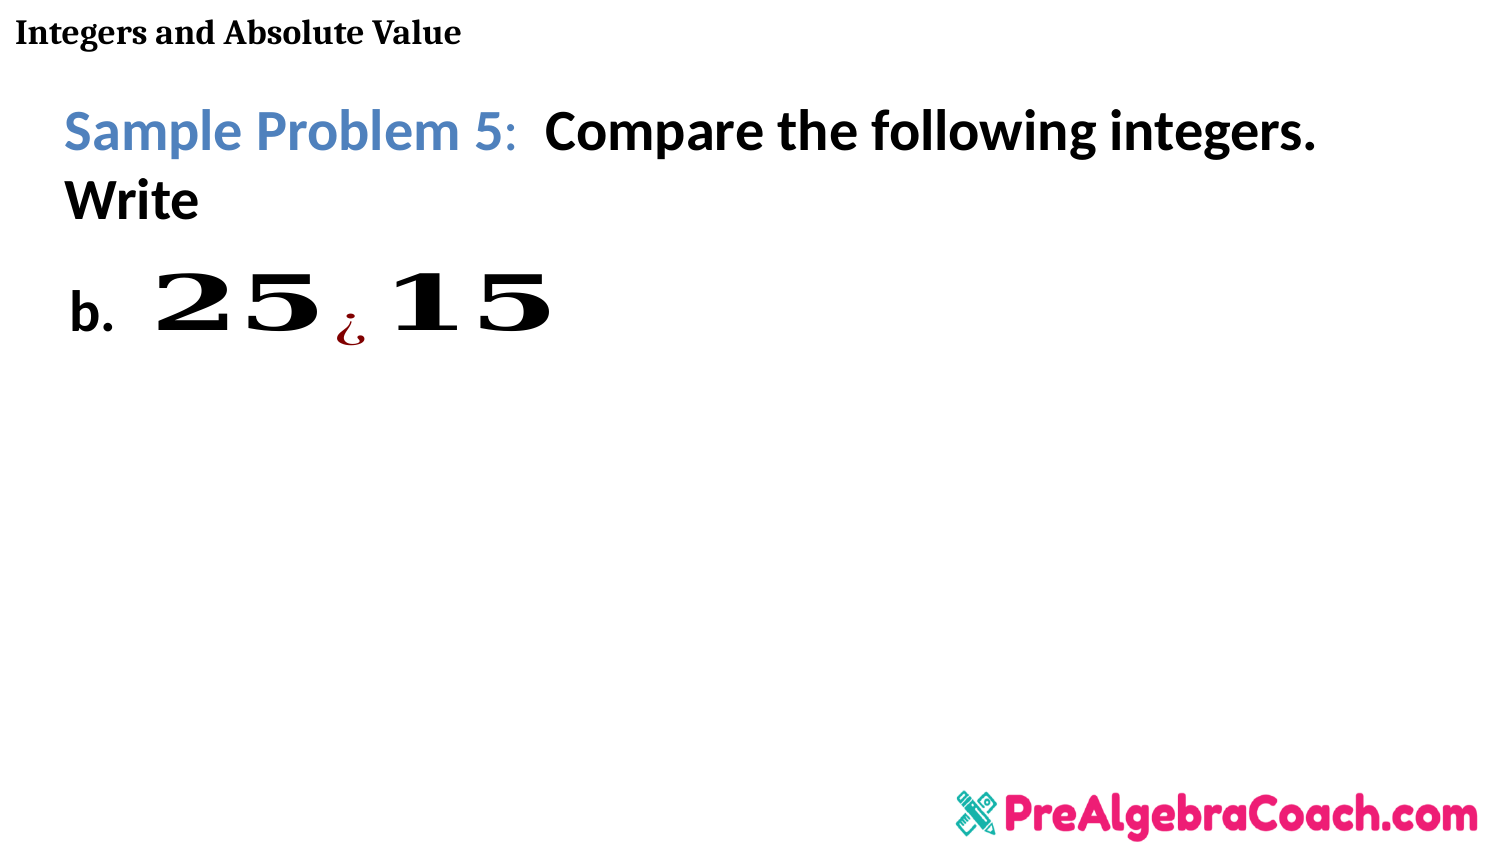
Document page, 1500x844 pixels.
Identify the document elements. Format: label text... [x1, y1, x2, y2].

picture [937, 783, 1500, 844]
title Integers and Absolute Value [0, 0, 1350, 60]
text_box b. [54, 265, 132, 351]
